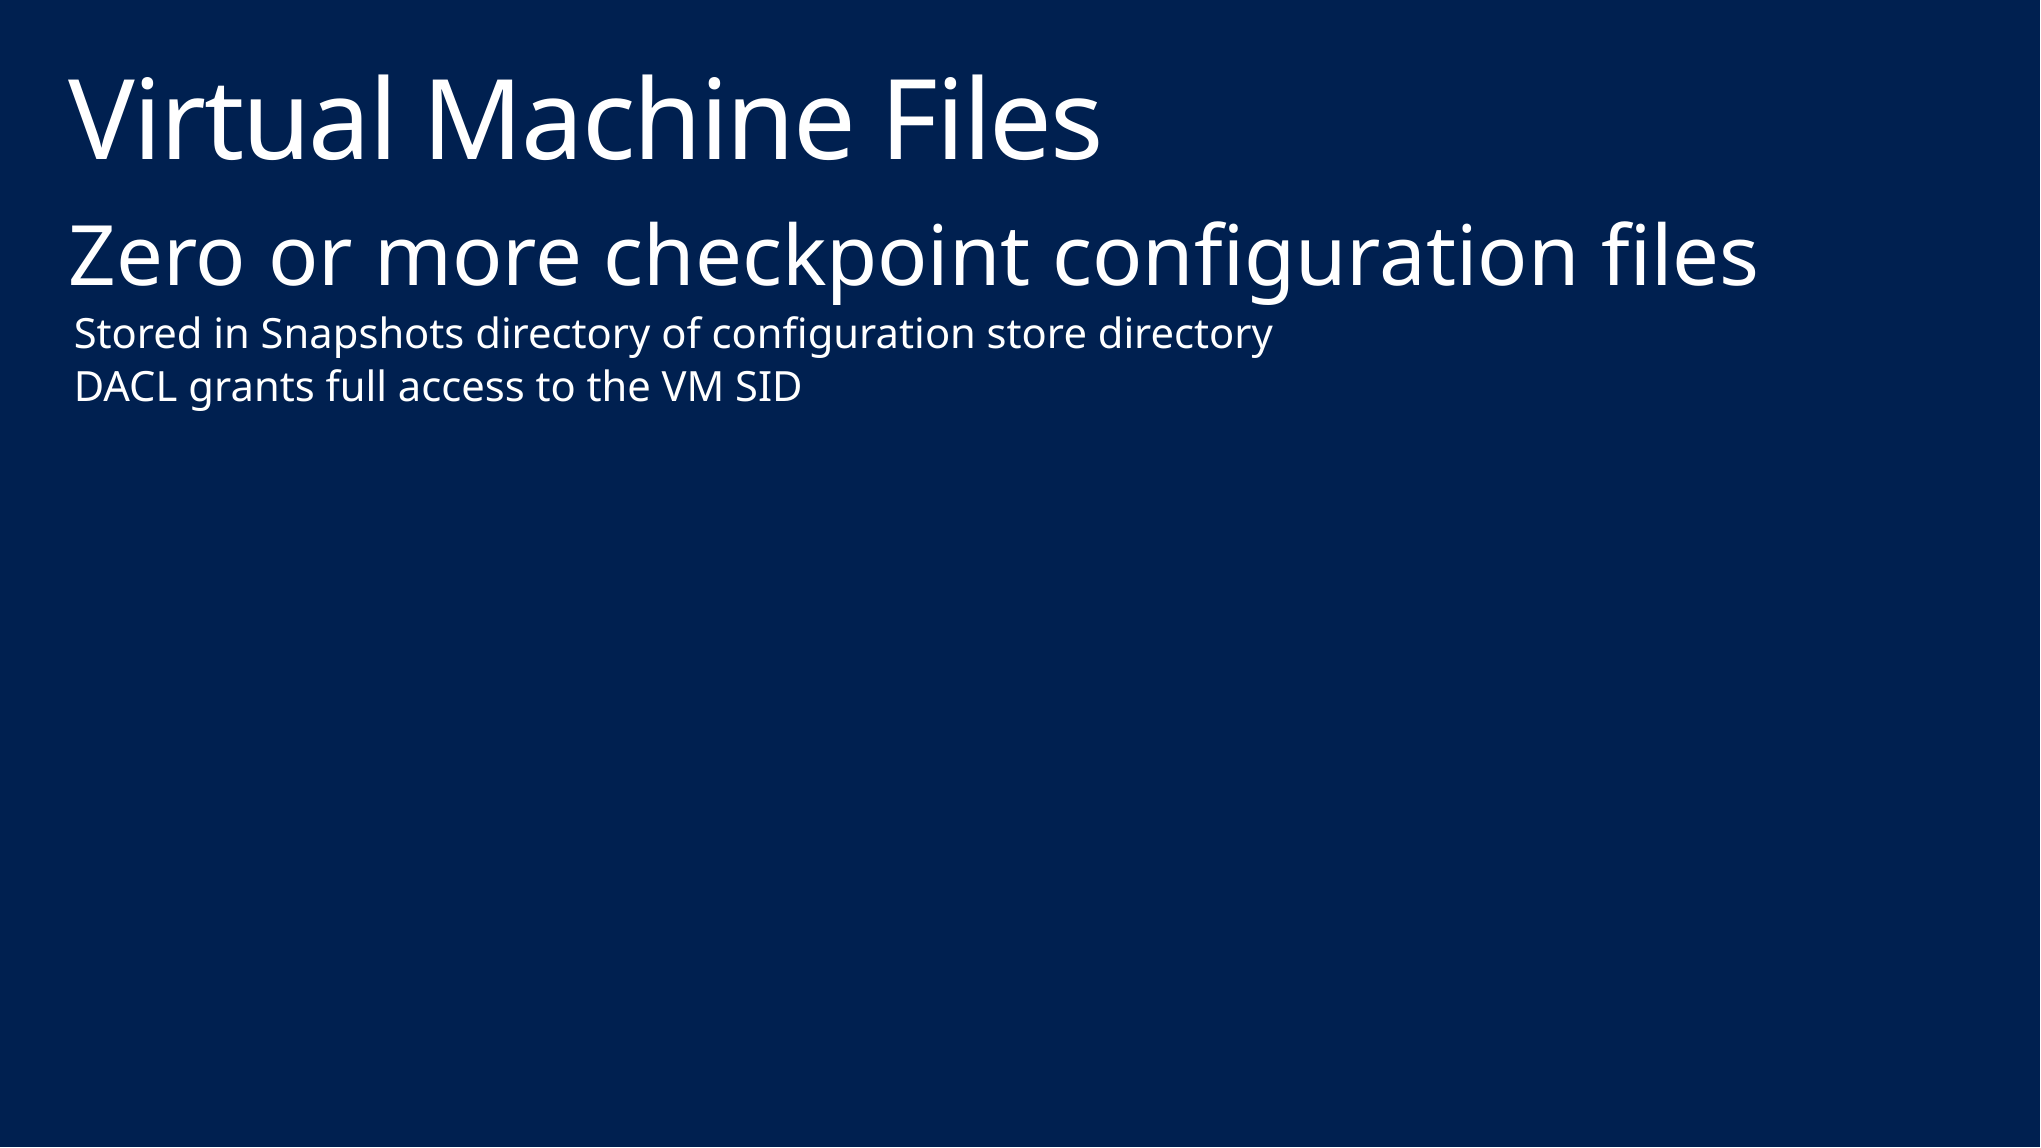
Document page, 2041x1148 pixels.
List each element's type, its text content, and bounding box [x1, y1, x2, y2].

title Virtual Machine Files [45, 48, 1996, 198]
list Zero or more checkpoint configuration files Stored in Snapshots directory of configuration store directory DACL grants full access to the VM SID [45, 198, 1996, 537]
